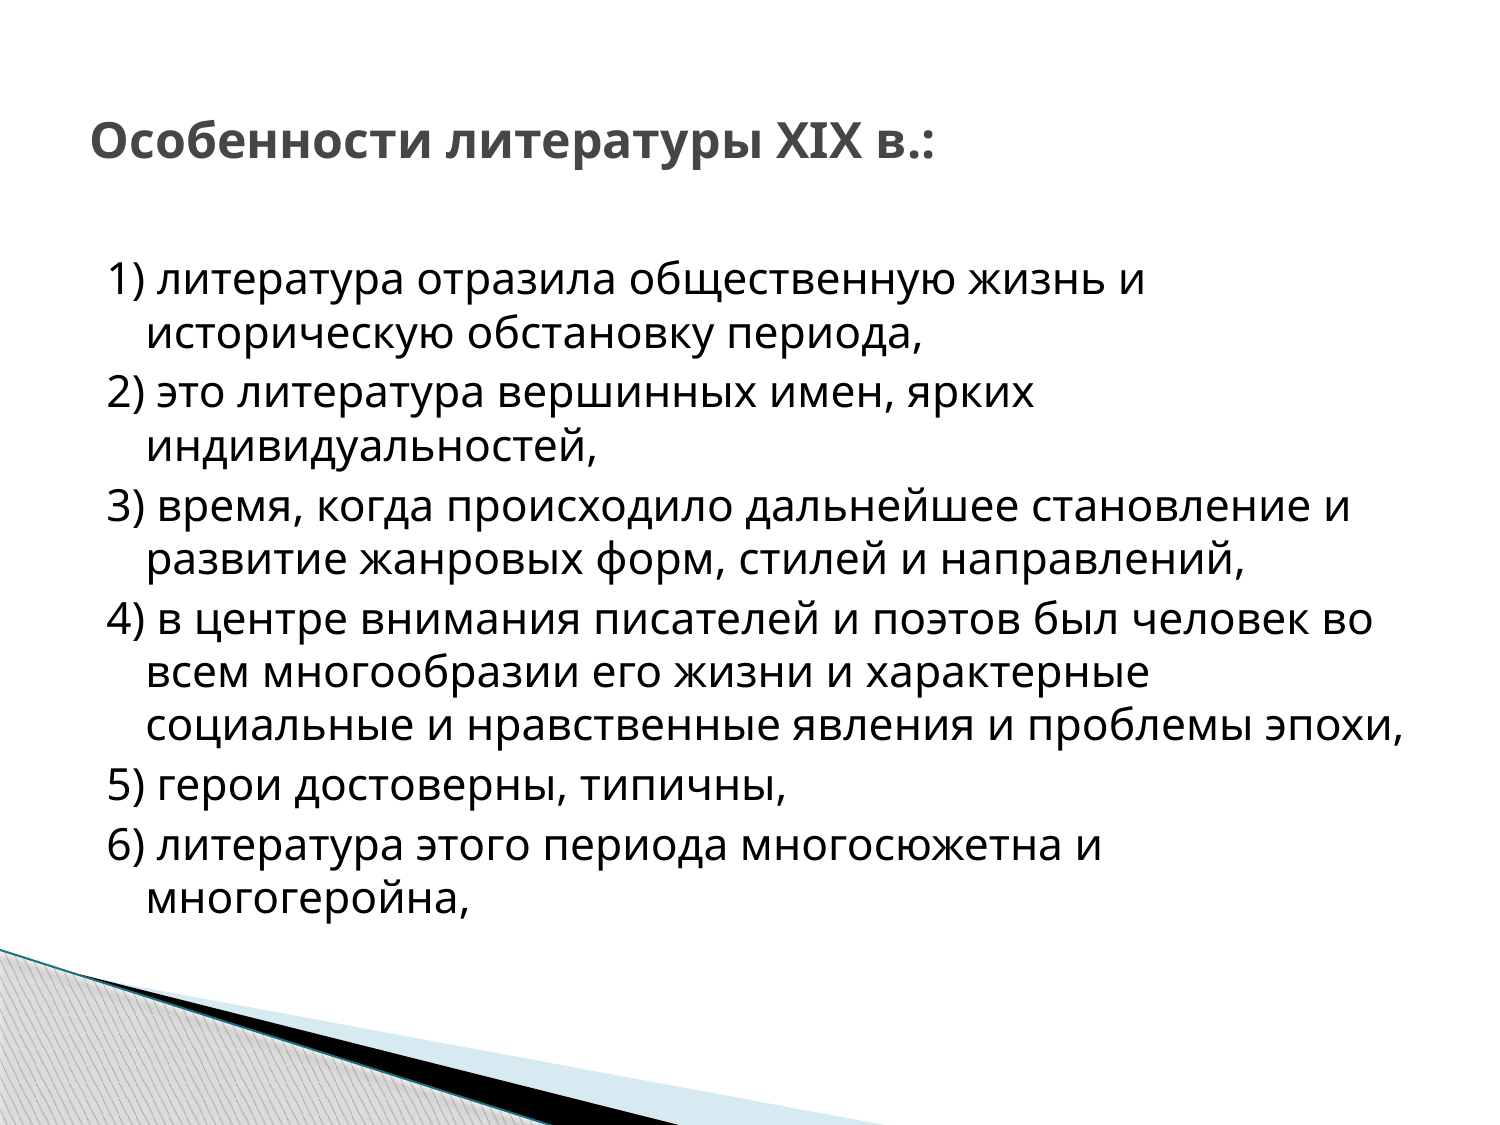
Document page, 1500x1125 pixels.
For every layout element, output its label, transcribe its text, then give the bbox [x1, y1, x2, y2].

list 1) литература отразила общественную жизнь и историческую обстановку периода, 2) это литература вершинных имен, ярких индивидуальностей, 3) время, когда происходило дальнейшее становление и развитие жанровых форм, стилей и направлений, 4) в центре внимания писателей и поэтов был человек во всем многообразии его жизни и характерные социальные и нравственные явления и проблемы эпохи, 5) герои достоверны, типичны, 6) литература этого периода многосюжетна и многогеройна, [75, 243, 1425, 986]
title Особенности литературы XIX в.: [75, 45, 1425, 233]
